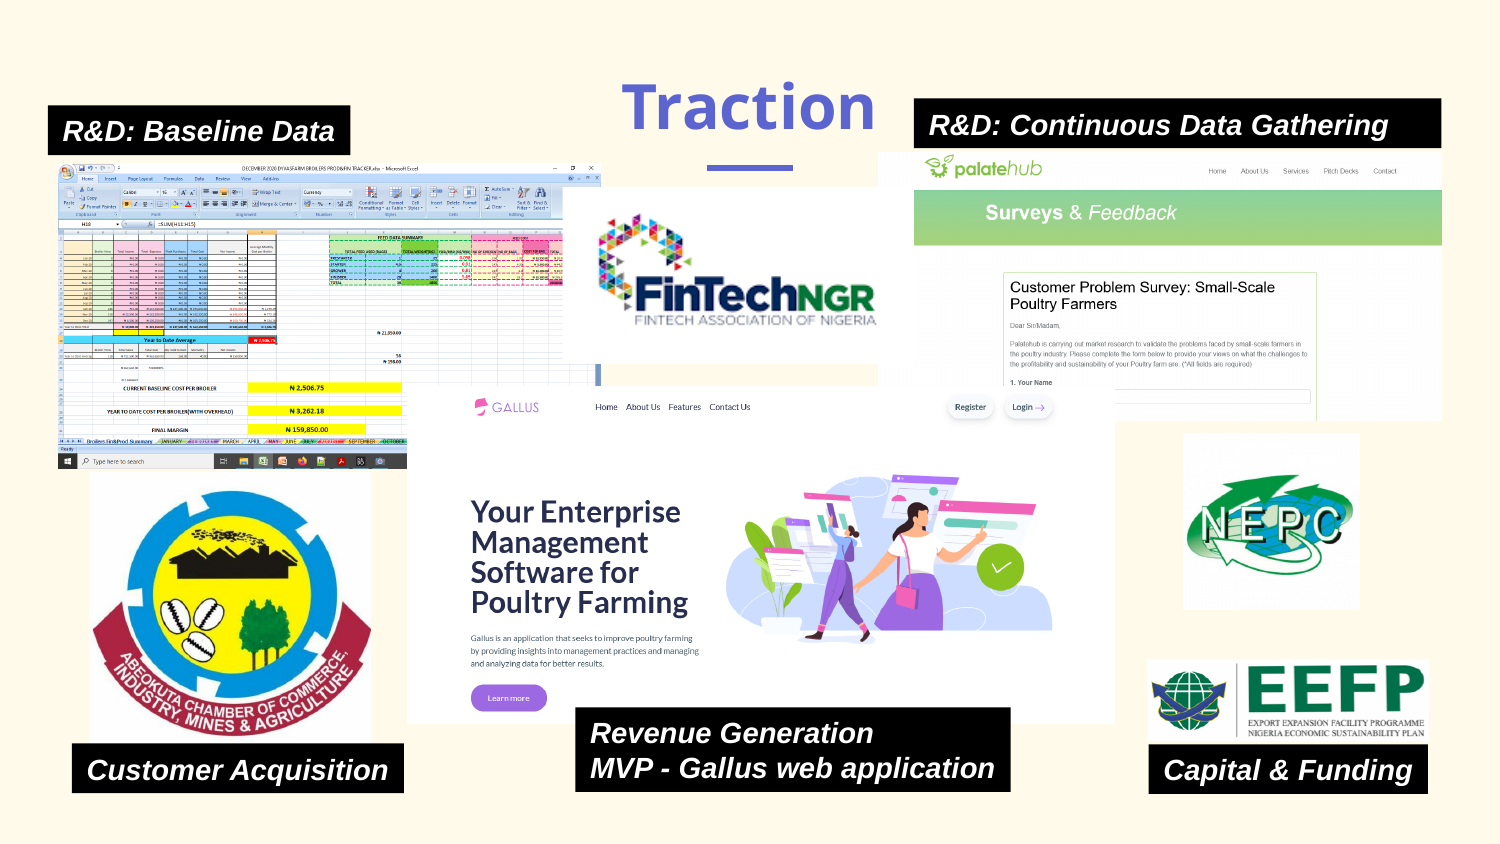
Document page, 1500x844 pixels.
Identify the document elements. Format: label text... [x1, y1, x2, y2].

picture [89, 471, 372, 754]
text_box R&D: Continuous Data Gathering [913, 98, 1442, 149]
text_box Capital & Funding [1148, 748, 1428, 794]
picture [1183, 433, 1360, 610]
picture [1147, 659, 1430, 741]
title Traction [130, 33, 1370, 157]
picture [58, 152, 1442, 724]
text_box R&D: Baseline Data [47, 105, 351, 156]
text_box Customer Acquisition [71, 743, 404, 794]
text_box Revenue Generation MVP - Gallus web application [575, 732, 1011, 792]
